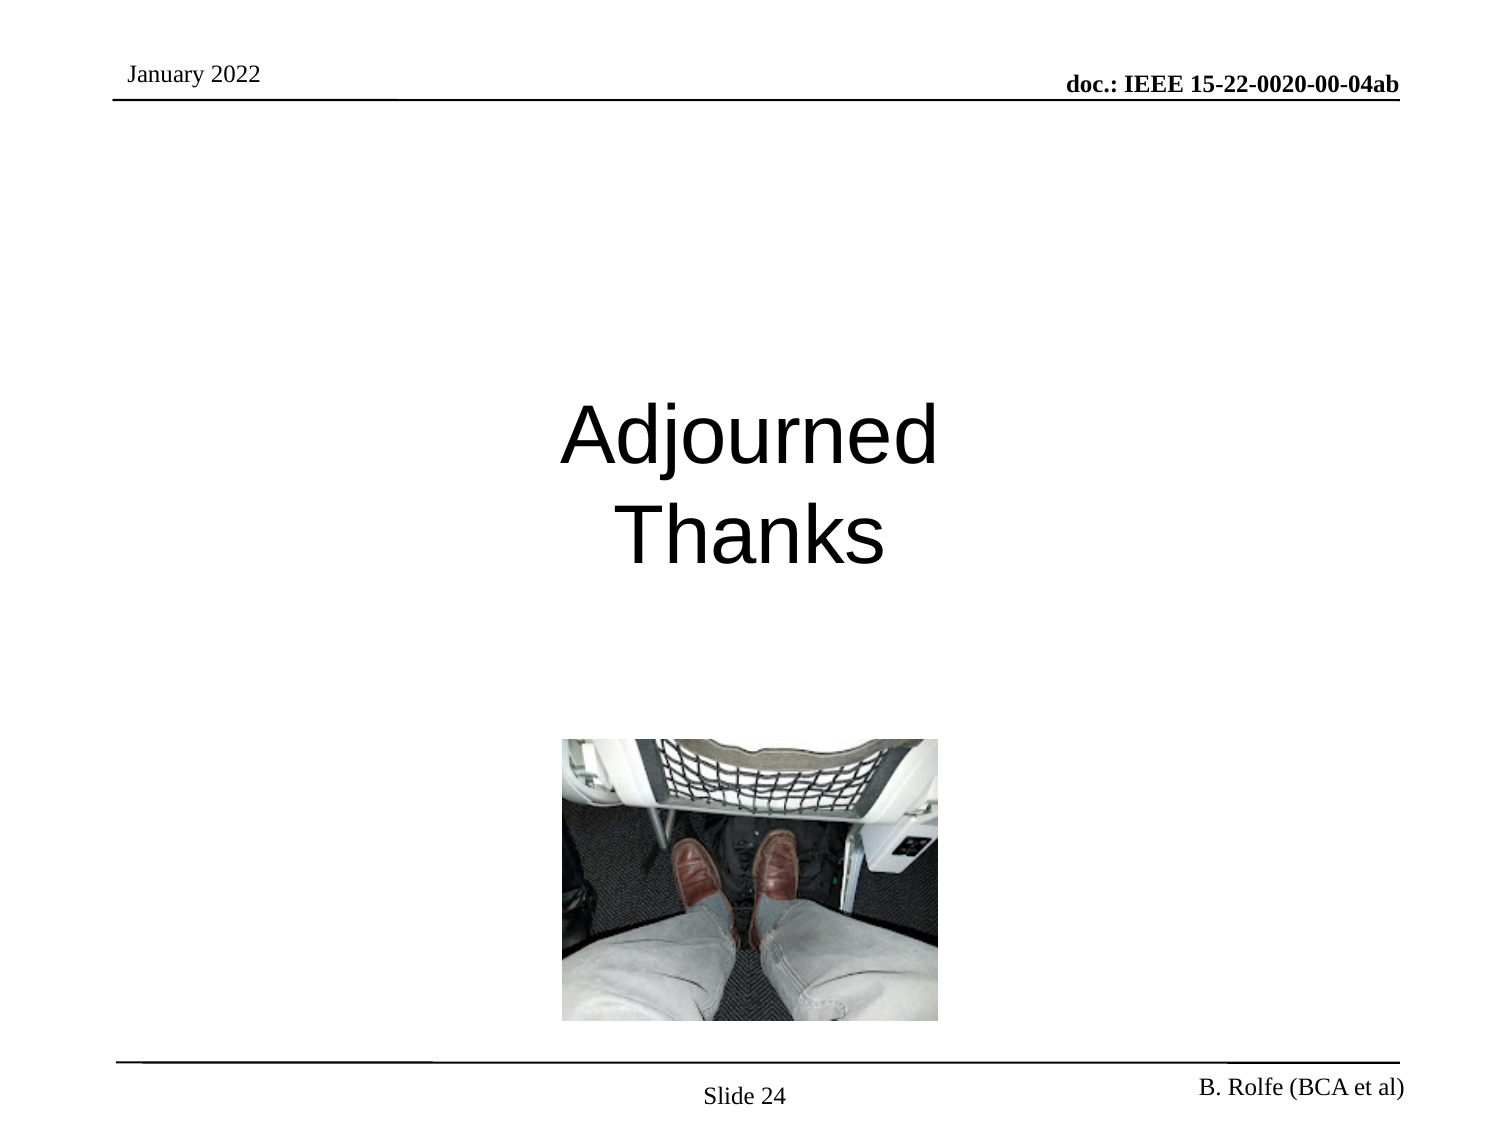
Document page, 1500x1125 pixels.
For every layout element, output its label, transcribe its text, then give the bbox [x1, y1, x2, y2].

title Adjourned Thanks [112, 349, 1388, 811]
slide_number Slide 24 [690, 1075, 799, 1115]
picture [562, 739, 938, 1022]
